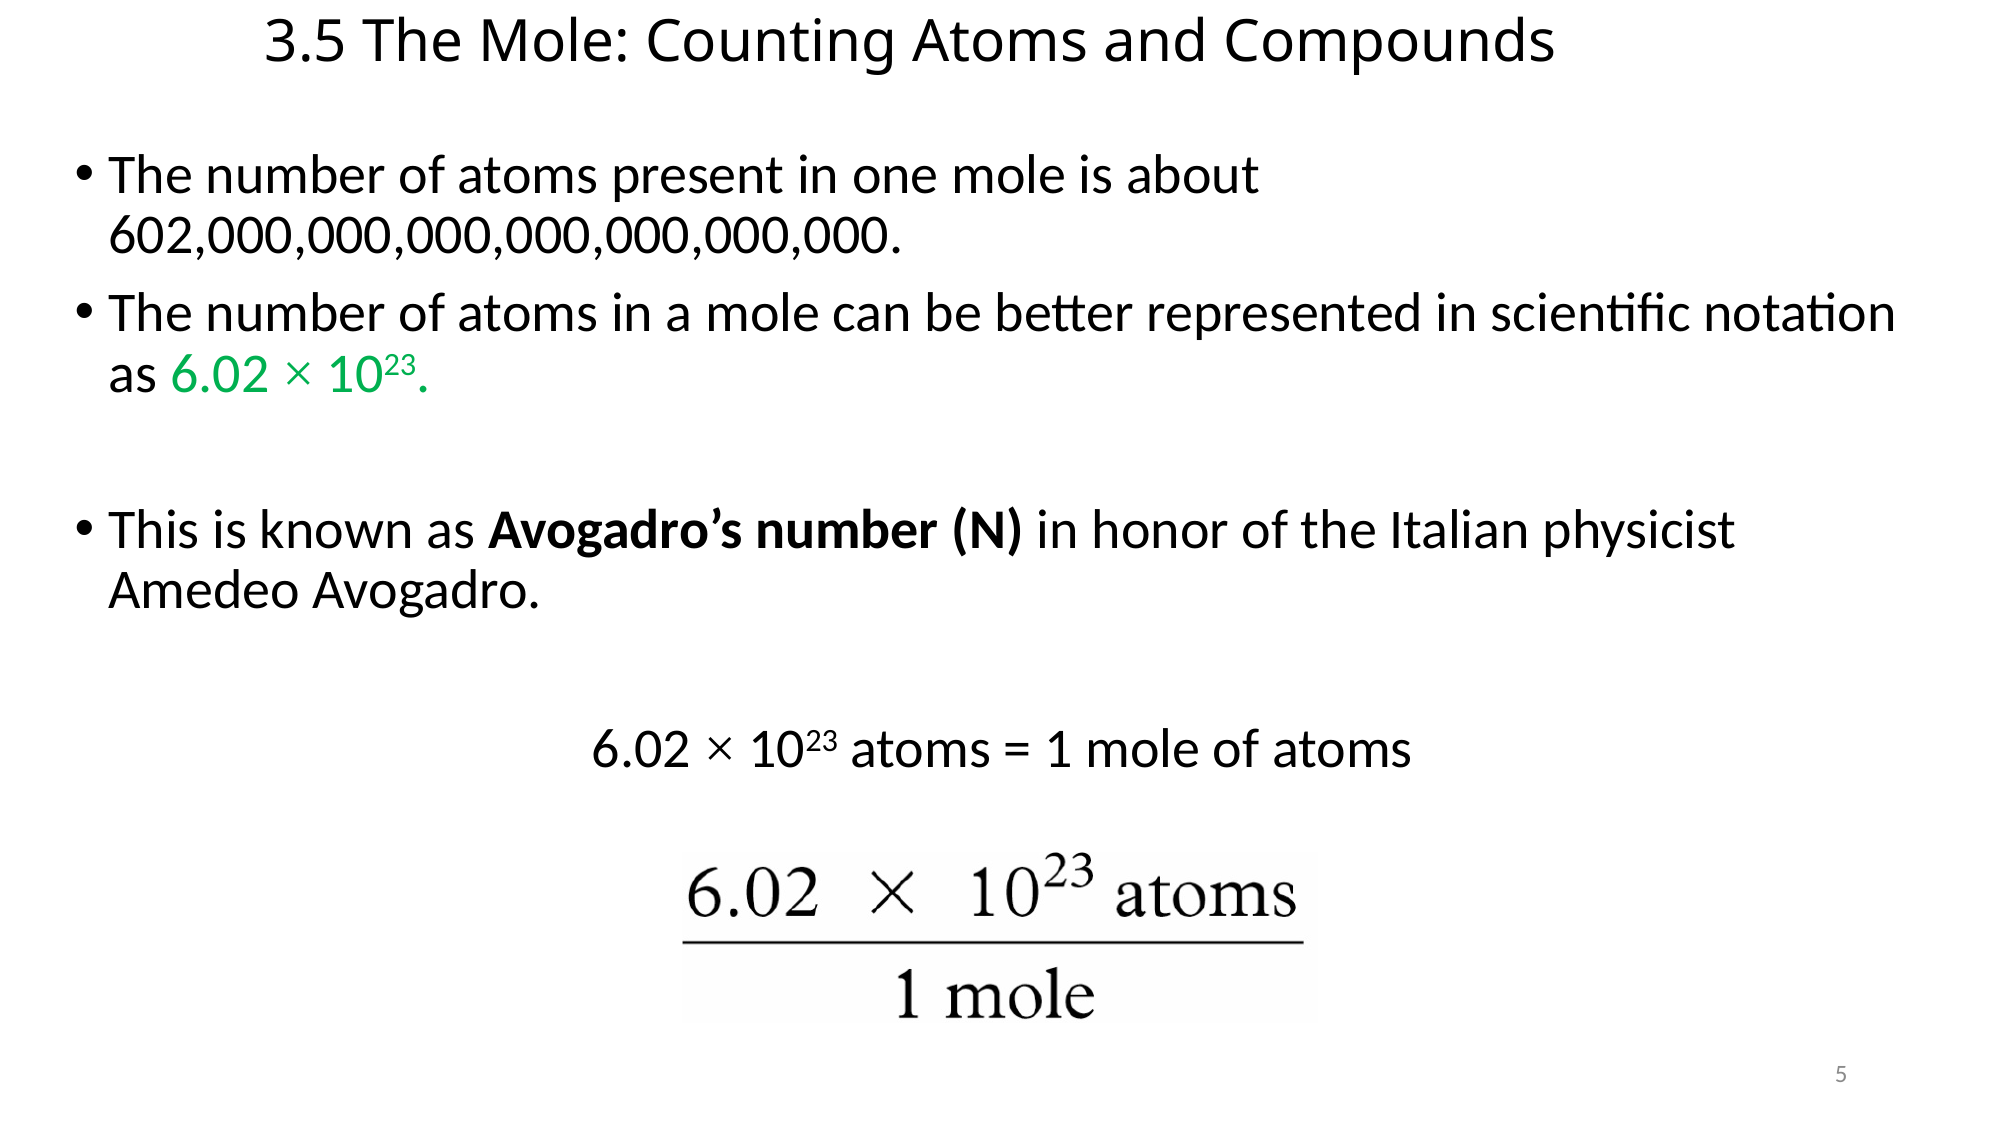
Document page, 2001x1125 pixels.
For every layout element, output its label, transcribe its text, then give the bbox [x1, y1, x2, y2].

picture [682, 852, 1318, 1023]
list The number of atoms present in one mole is about 602,000,000,000,000,000,000,000. The number of atoms in a mole can be better represented in scientific notation as 6.02 × 1023. This is known as Avogadro’s number (N) in honor of the Italian physicist Amedeo Avogadro. 6.02 × 1023 atoms = 1 mole of atoms [59, 137, 1946, 794]
title 3.5 The Mole: Counting Atoms and Compounds [249, 0, 1750, 86]
slide_number 5 [1412, 1042, 1863, 1103]
